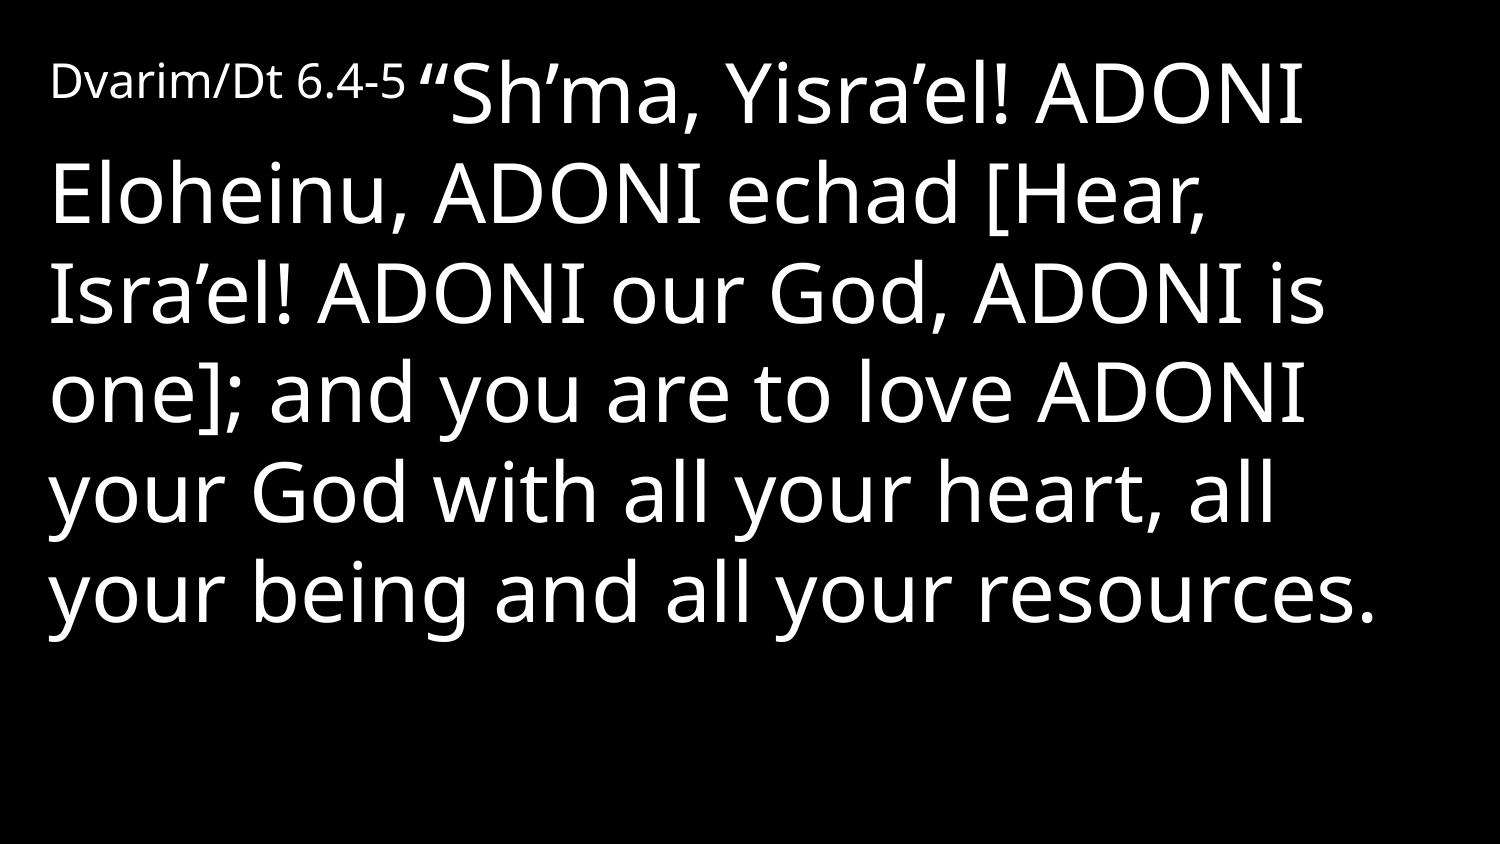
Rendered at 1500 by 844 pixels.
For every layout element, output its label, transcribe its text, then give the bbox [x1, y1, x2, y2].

subtitle Dvarim/Dt 6.4-5 “Sh’ma, Yisra’el! Adoni Eloheinu, Adoni echad [Hear, Isra’el! Adoni our God, Adoni is one]; and you are to love Adoni your God with all your heart, all your being and all your resources. [37, 34, 1463, 822]
